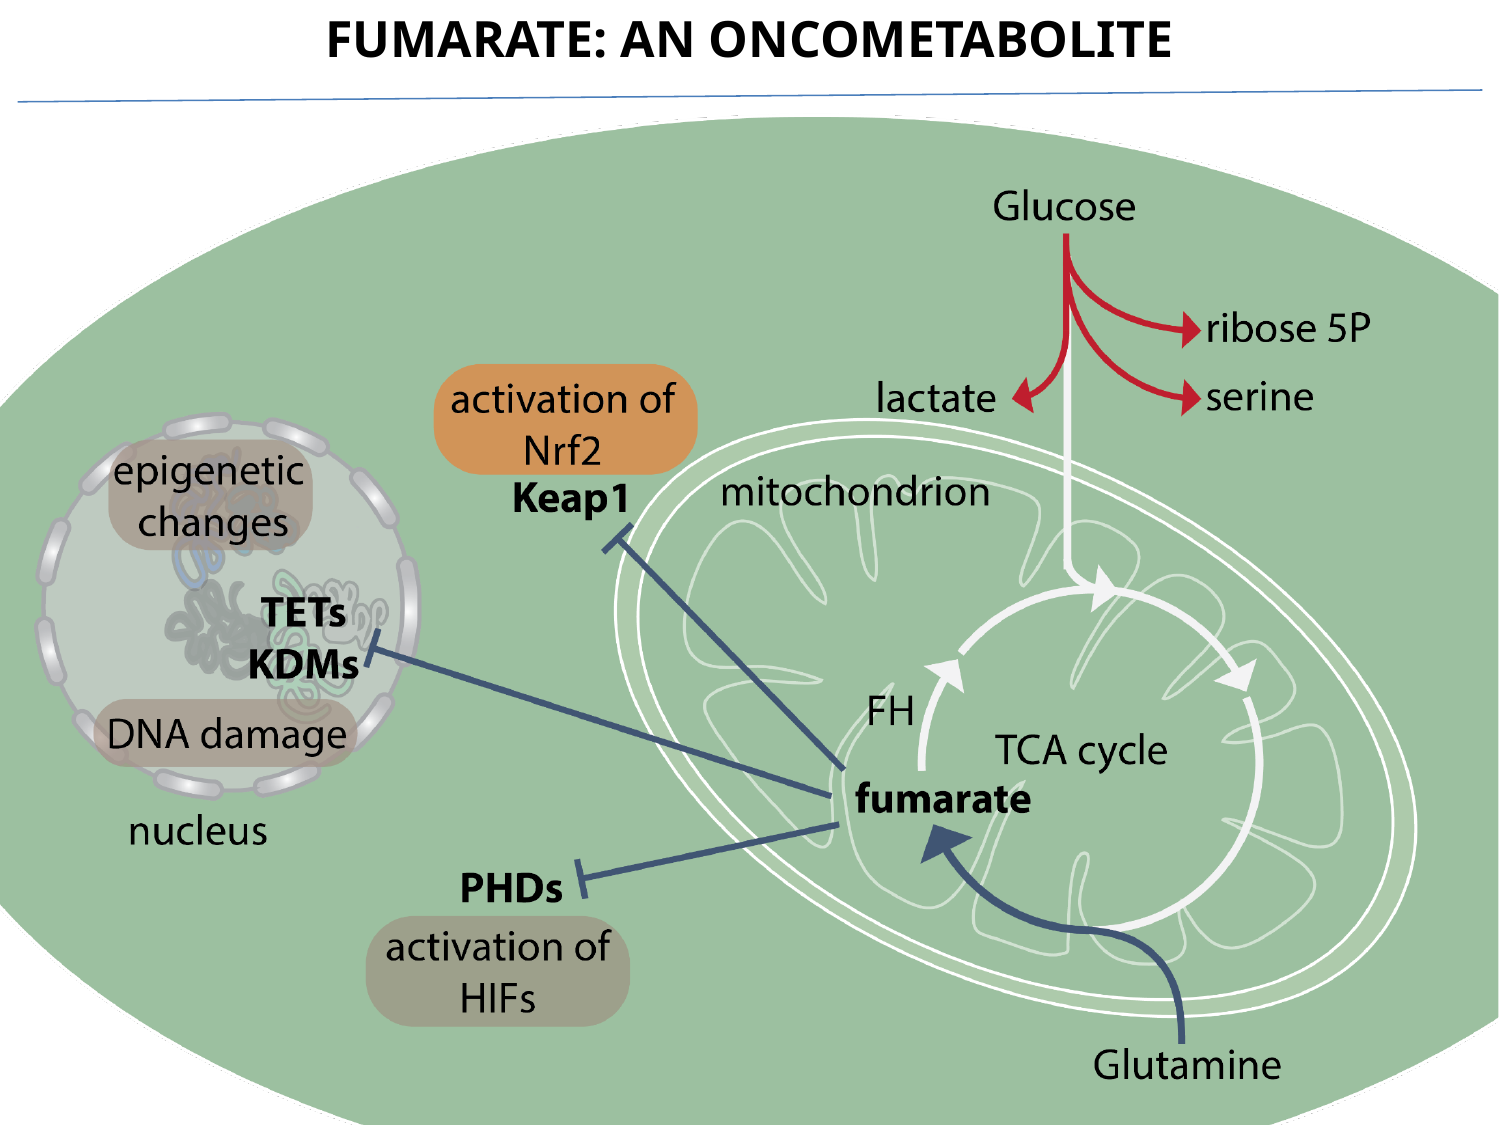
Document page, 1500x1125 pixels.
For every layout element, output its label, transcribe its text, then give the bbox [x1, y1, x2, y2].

picture [0, 113, 1499, 1125]
title FUMARATE: AN ONCOMETABOLITE [0, 0, 1500, 115]
